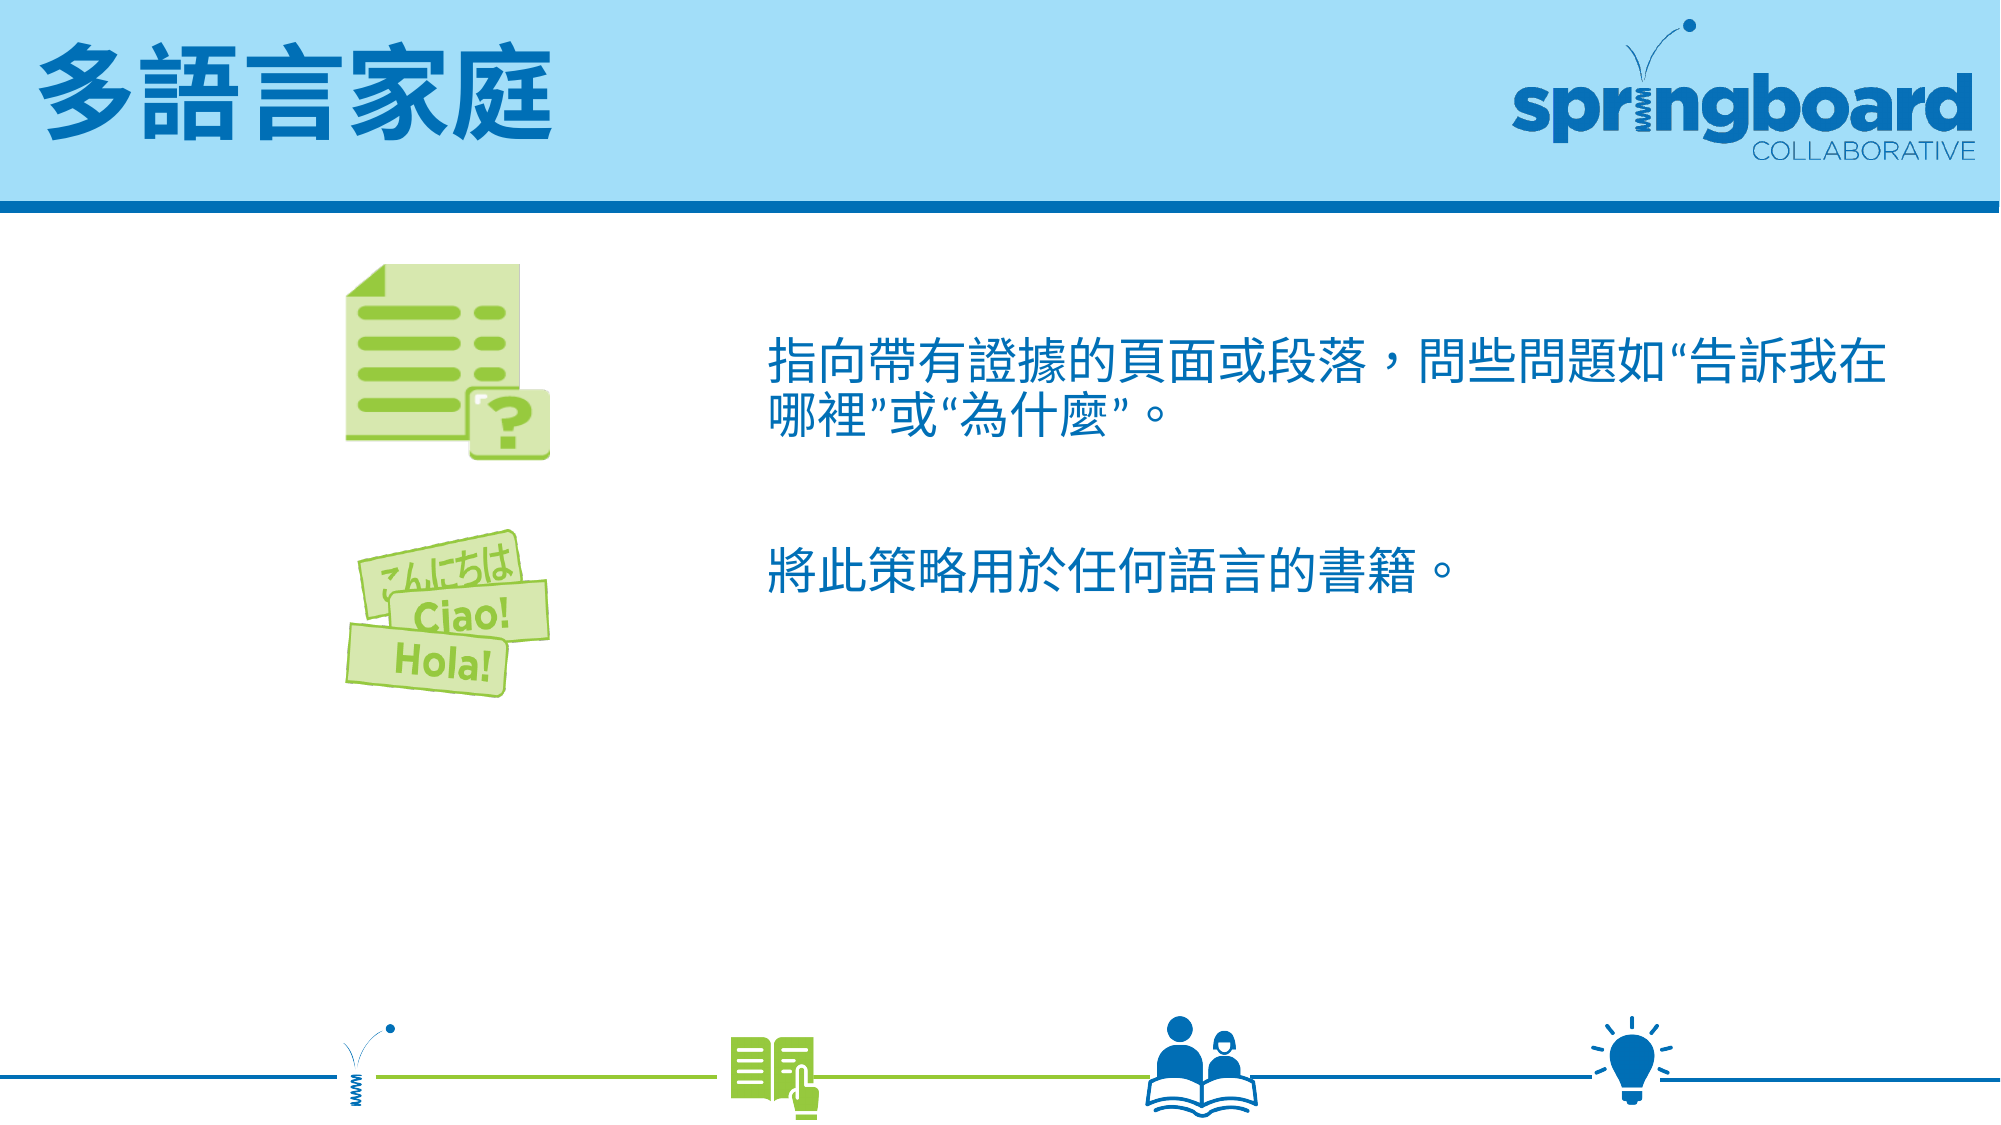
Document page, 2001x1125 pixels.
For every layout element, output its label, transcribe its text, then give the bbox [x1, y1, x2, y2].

list 將此策略用於任何語言的書籍。 [752, 486, 1935, 661]
picture [731, 1037, 819, 1120]
list 指向帶有證據的頁面或段落，問些問題如“告訴我在哪裡”或“為什麼”。 [752, 396, 1935, 486]
picture [345, 264, 550, 461]
picture [345, 528, 550, 698]
picture [343, 1024, 395, 1106]
title 多語言家庭 [0, 0, 2000, 196]
picture [1145, 1016, 1258, 1118]
picture [1591, 1016, 1673, 1105]
